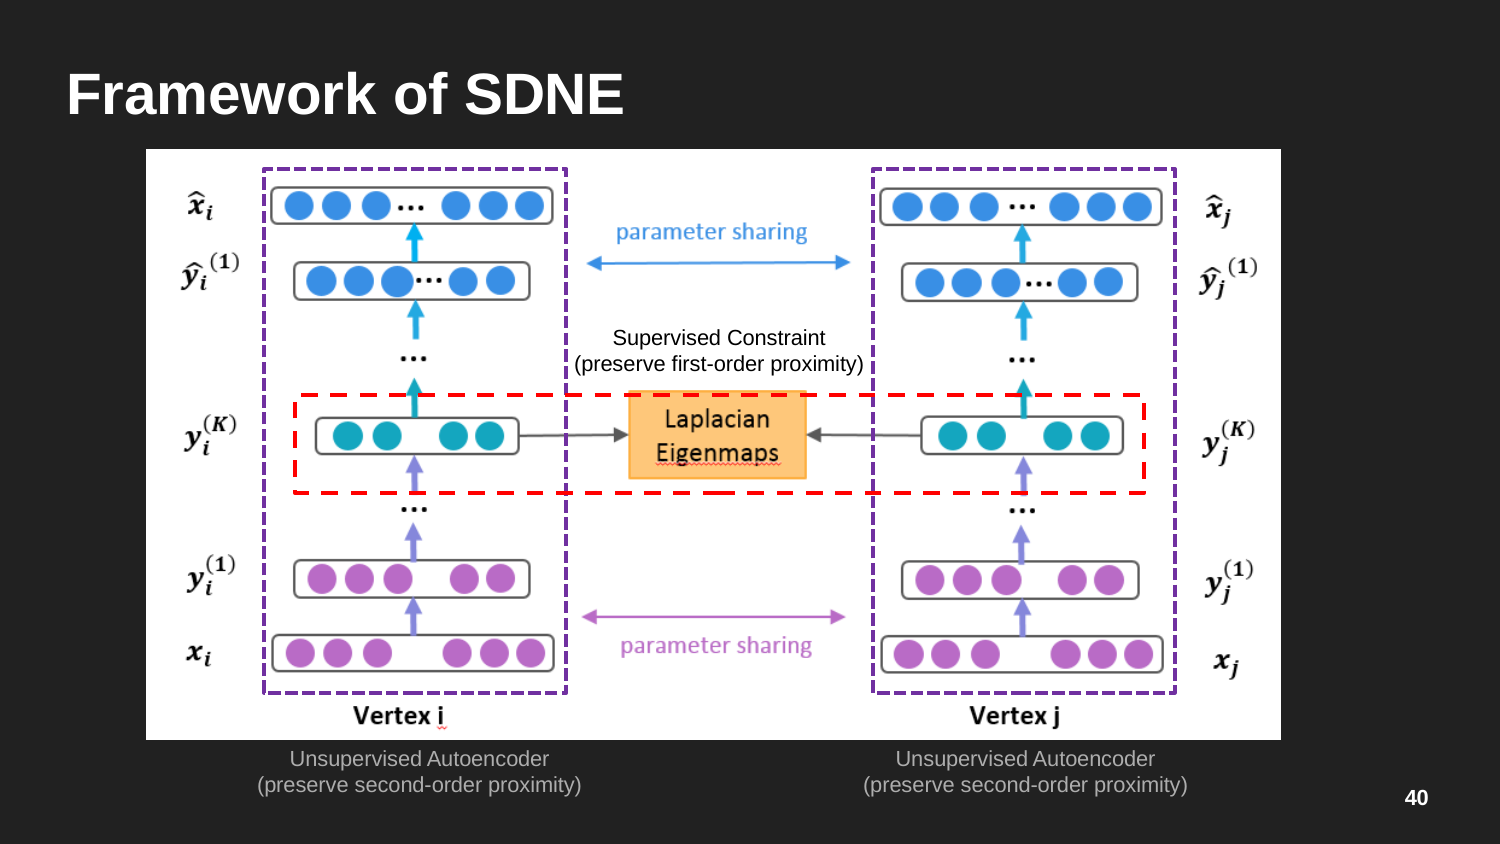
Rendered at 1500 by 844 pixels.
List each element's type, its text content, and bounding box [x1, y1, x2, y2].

slide_number 40 [1389, 764, 1480, 830]
text_box Unsupervised Autoencoder (preserve second-order proximity) [176, 747, 664, 805]
text_box Framework of SDNE [51, 41, 1449, 136]
text_box Unsupervised Autoencoder (preserve second-order proximity) [782, 747, 1270, 805]
picture [146, 148, 1282, 740]
